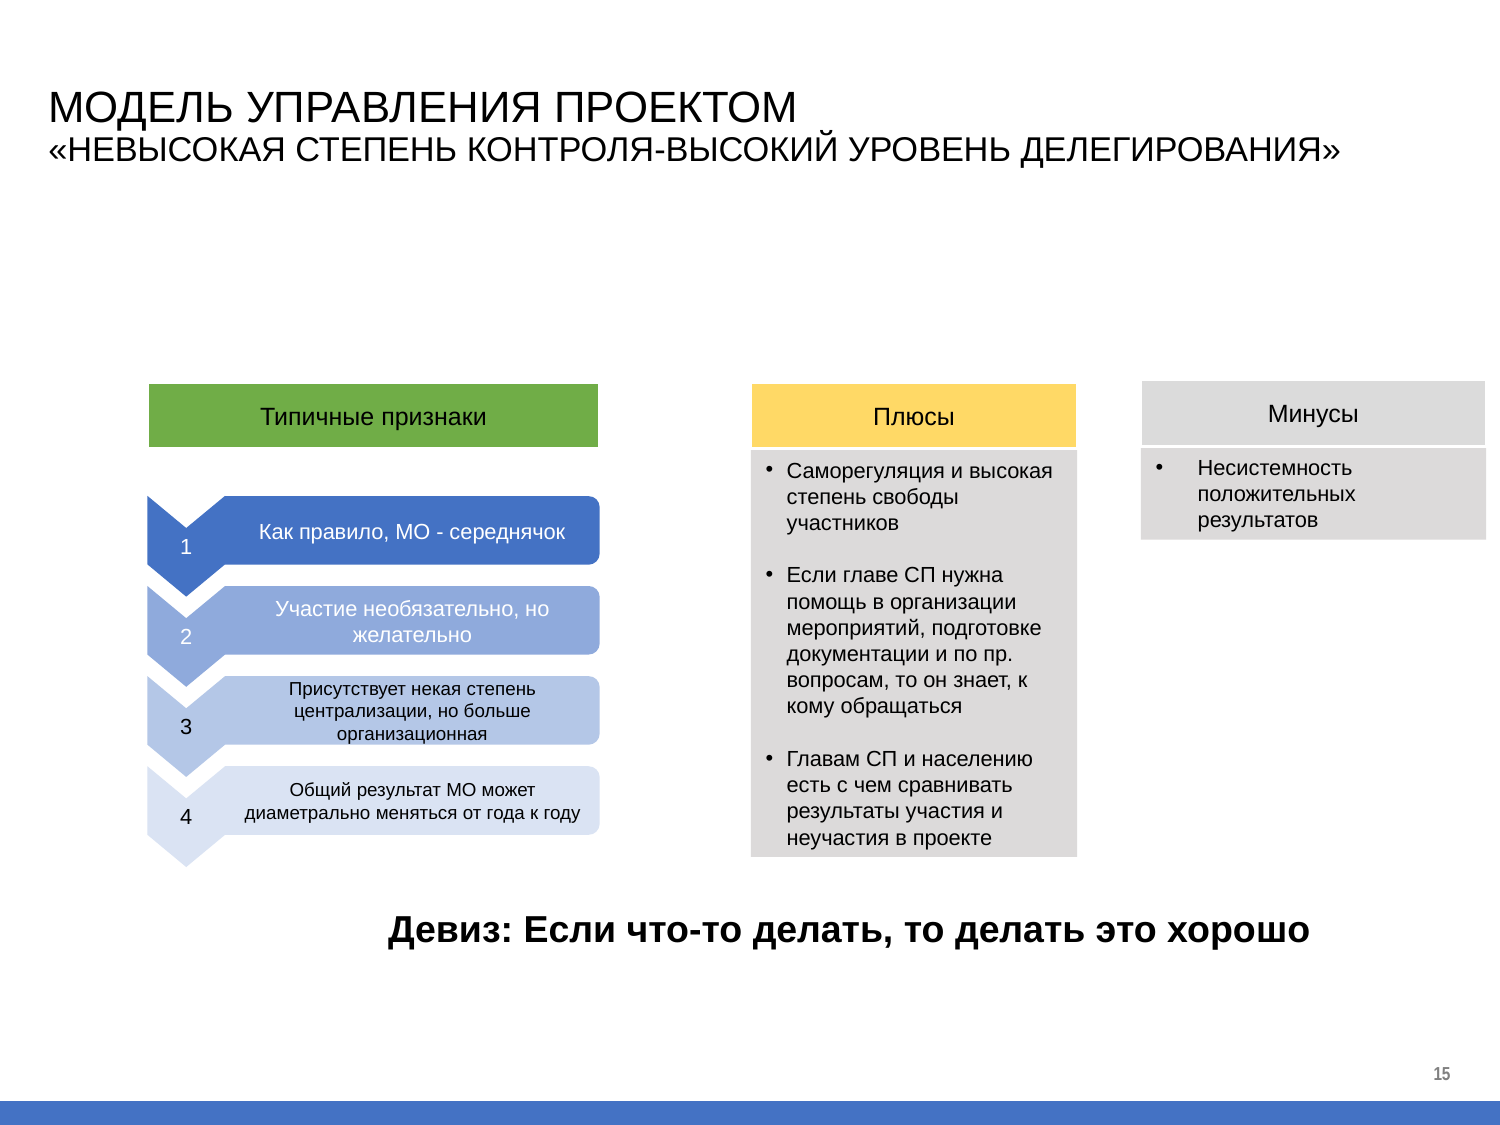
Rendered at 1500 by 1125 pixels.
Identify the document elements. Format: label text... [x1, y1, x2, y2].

text_box Несистемность положительных результатов [1140, 448, 1487, 540]
text_box Плюсы [749, 380, 1079, 450]
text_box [147, 495, 600, 868]
slide_number 15 [1162, 1042, 1466, 1103]
text_box Саморегуляция и высокая степень свободы участников Если главе СП нужна помощь в организации мероприятий, подготовке документации и по пр. вопросам, то он знает, к кому обращаться Главам СП и населению есть с чем сравнивать результаты участия и неучастия в проекте [750, 450, 1078, 857]
text_box Девиз: Если что-то делать, то делать это хорошо [373, 897, 1361, 958]
text_box Типичные признаки [146, 380, 601, 450]
text_box Минусы [1139, 378, 1488, 448]
text_box [36, 465, 564, 616]
title МОДЕЛЬ УПРАВЛЕНИЯ ПРОЕКТОМ «НЕВЫСОКАЯ СТЕПЕНЬ КОНТРОЛЯ-ВЫСОКИЙ УРОВЕНЬ ДЕЛЕГИРОВАНИЯ» [33, 59, 1452, 194]
